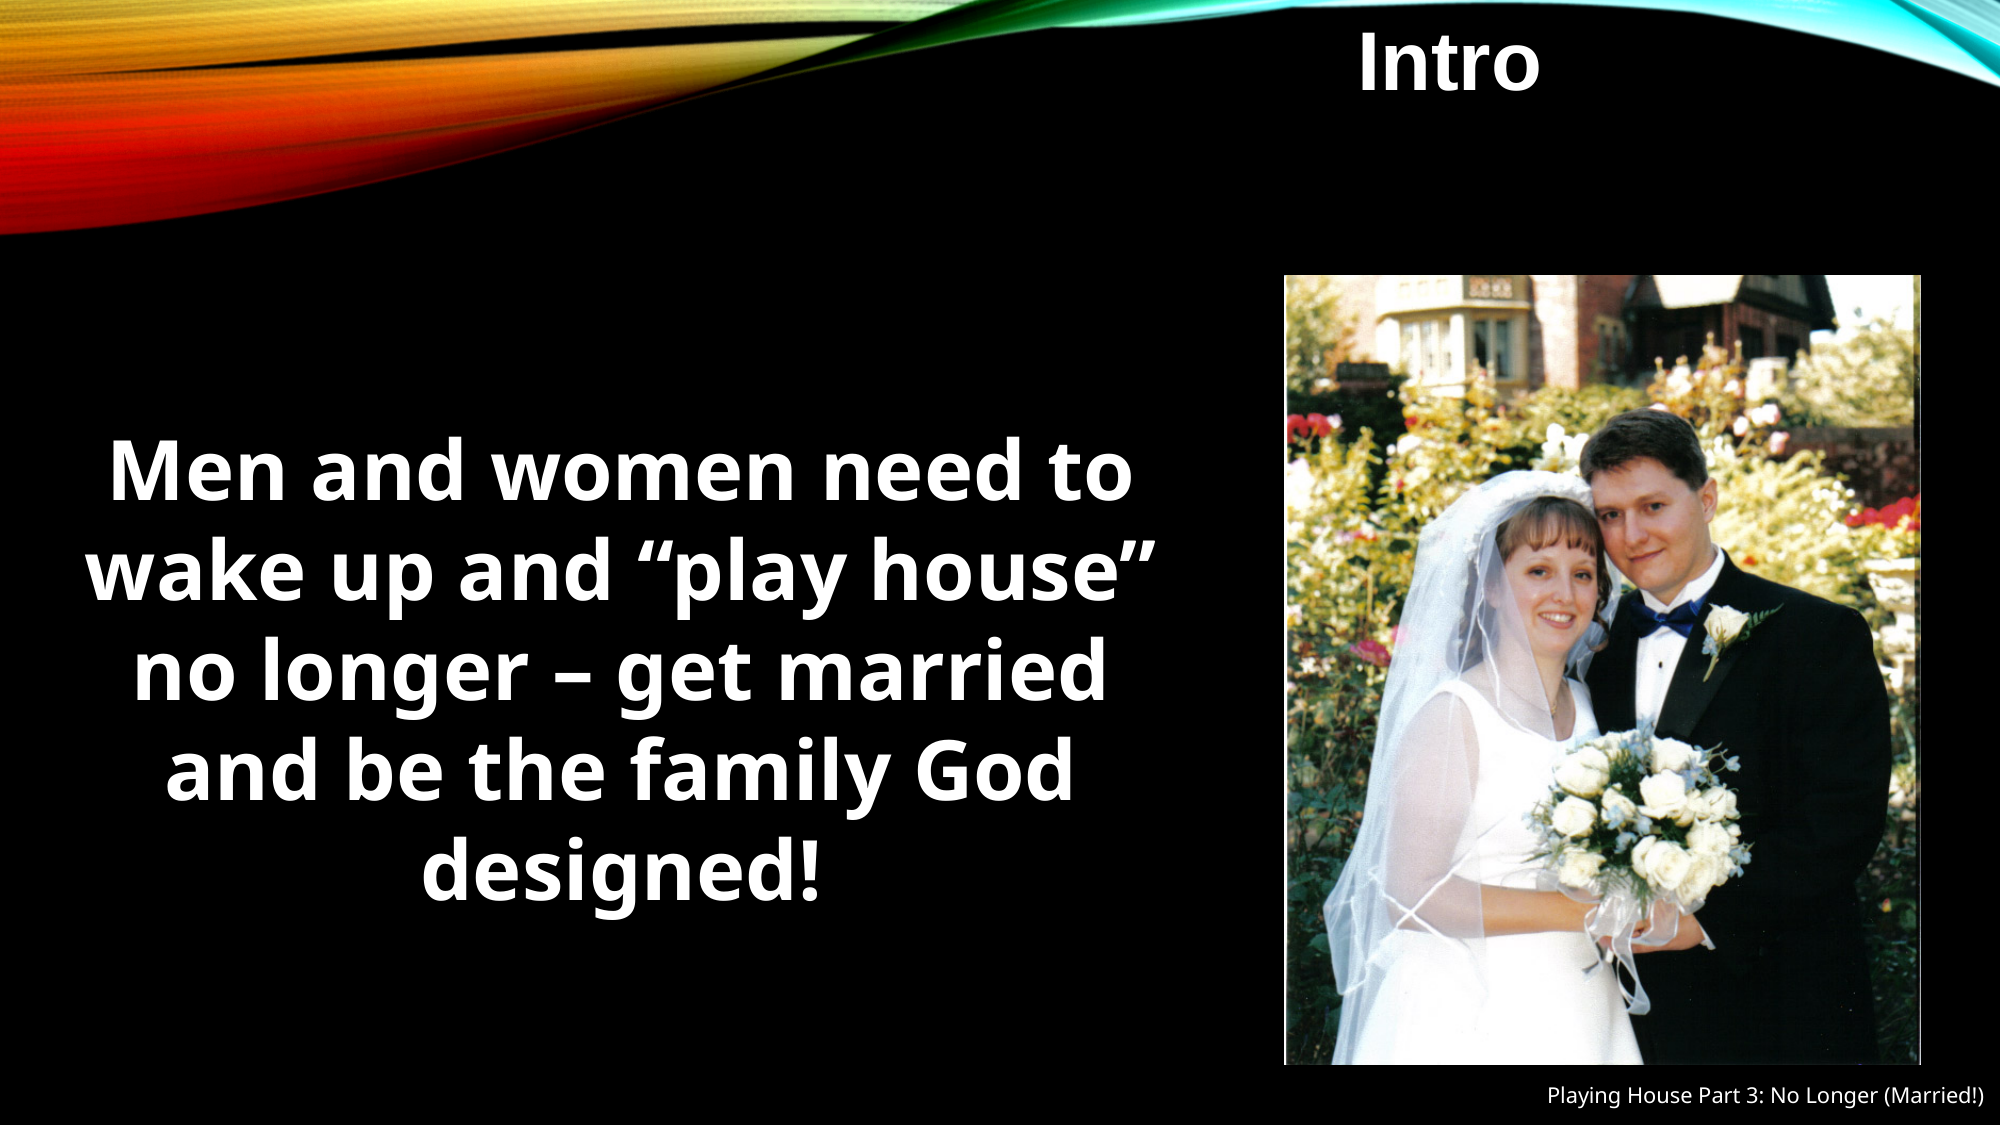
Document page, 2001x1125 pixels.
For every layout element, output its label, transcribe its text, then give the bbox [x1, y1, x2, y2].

picture [0, 0, 2000, 237]
footer Playing House Part 3: No Longer (Married!) [0, 1065, 2000, 1125]
picture [1284, 275, 1922, 1065]
text_box Intro [1149, 0, 1750, 115]
text_box Men and women need to wake up and “play house” no longer – get married and be the family God designed! [40, 410, 1203, 925]
